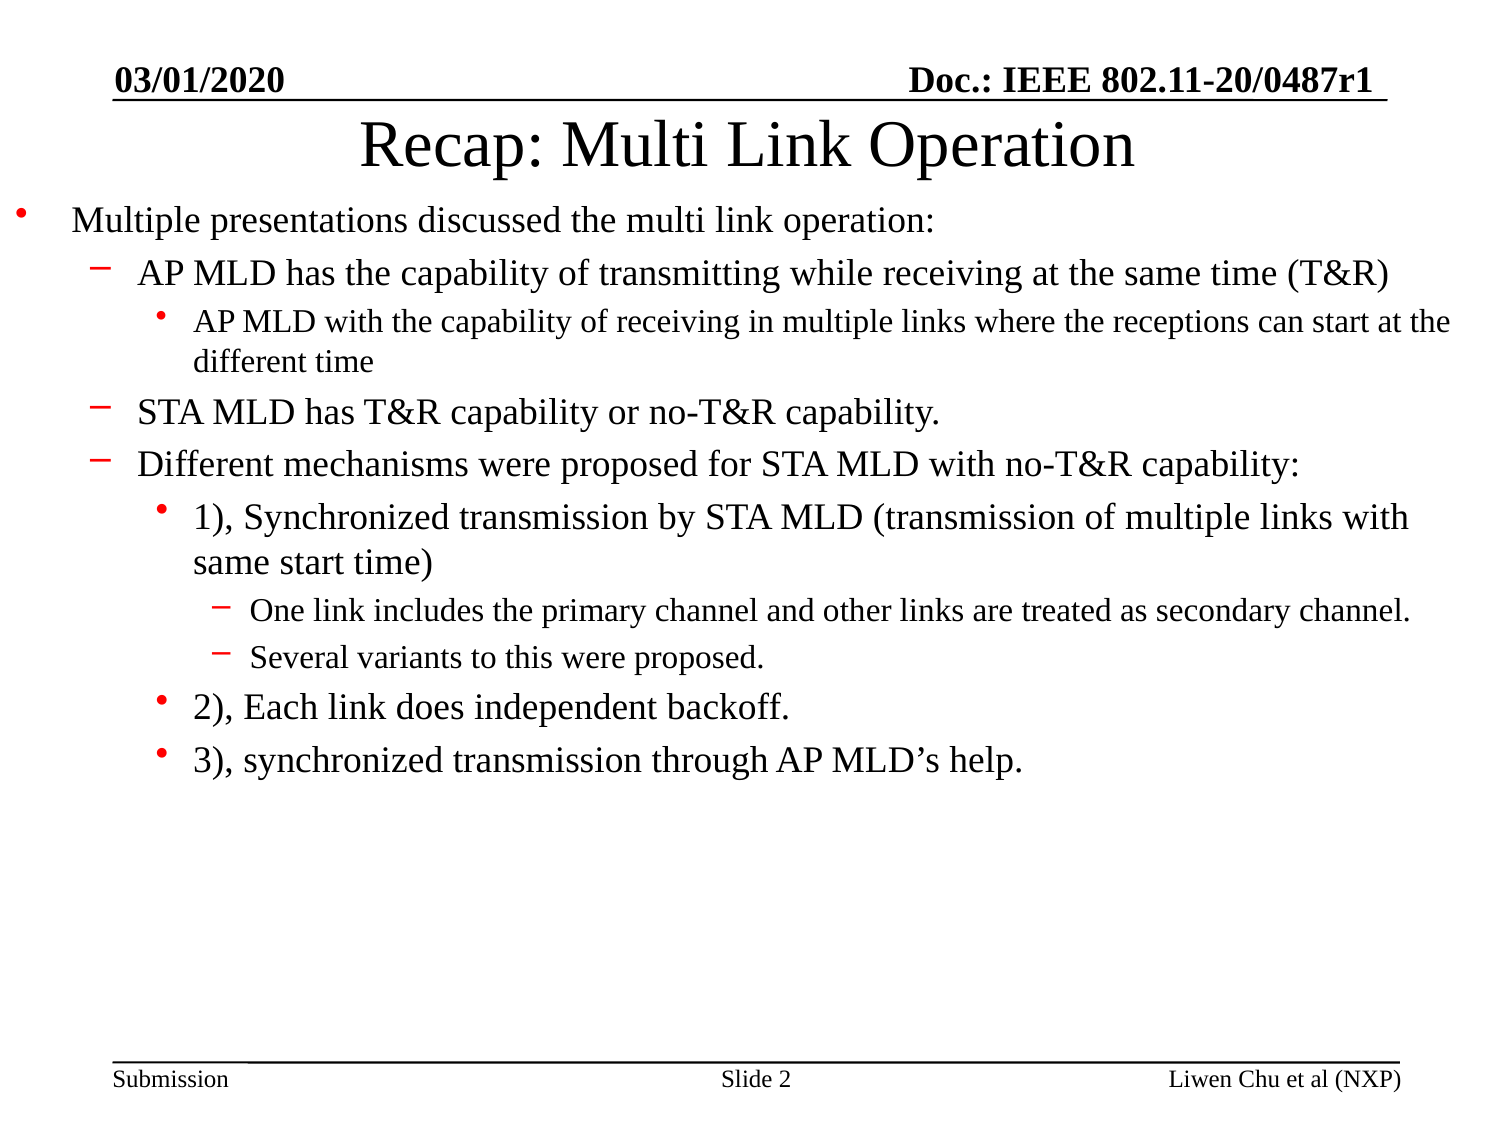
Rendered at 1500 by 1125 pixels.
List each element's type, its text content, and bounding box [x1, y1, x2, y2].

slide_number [114, 54, 288, 101]
slide_number Slide 2 [712, 1061, 800, 1093]
footer Liwen Chu et al (NXP) [1165, 1061, 1402, 1093]
title Recap: Multi Link Operation [110, 77, 1386, 187]
list Multiple presentations discussed the multi link operation: AP MLD has the capability of transmitting while receiving at the same time (T&R) AP MLD with the capability of receiving in multiple links where the receptions can start at the different time STA MLD has T&R capability or no-T&R capability. Different mechanisms were proposed for STA MLD with no-T&R capability: 1), Synchronized transmission by STA MLD (transmission of multiple links with same start time) One link includes the primary channel and other links are treated as secondary channel. Several variants to this were proposed. 2), Each link does independent backoff. 3), synchronized transmission through AP MLD’s help. [0, 187, 1500, 938]
